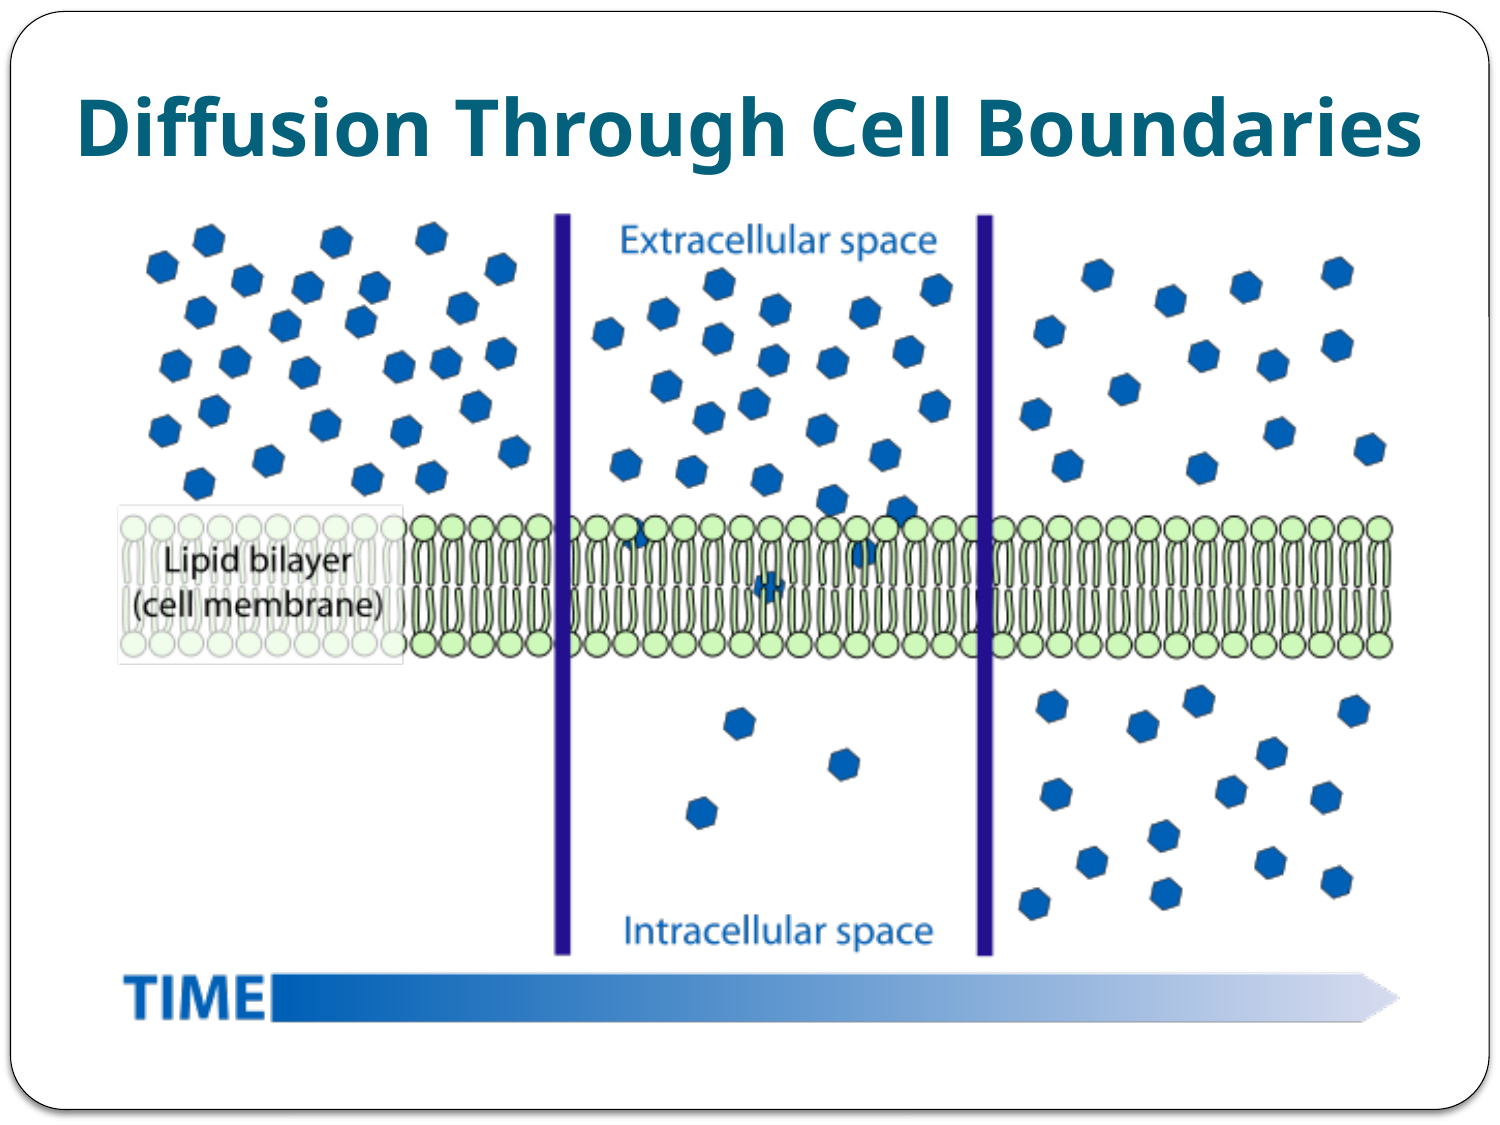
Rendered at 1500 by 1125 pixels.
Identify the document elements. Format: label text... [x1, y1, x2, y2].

picture [112, 212, 1406, 1037]
title Diffusion Through Cell Boundaries [16, 0, 1484, 188]
